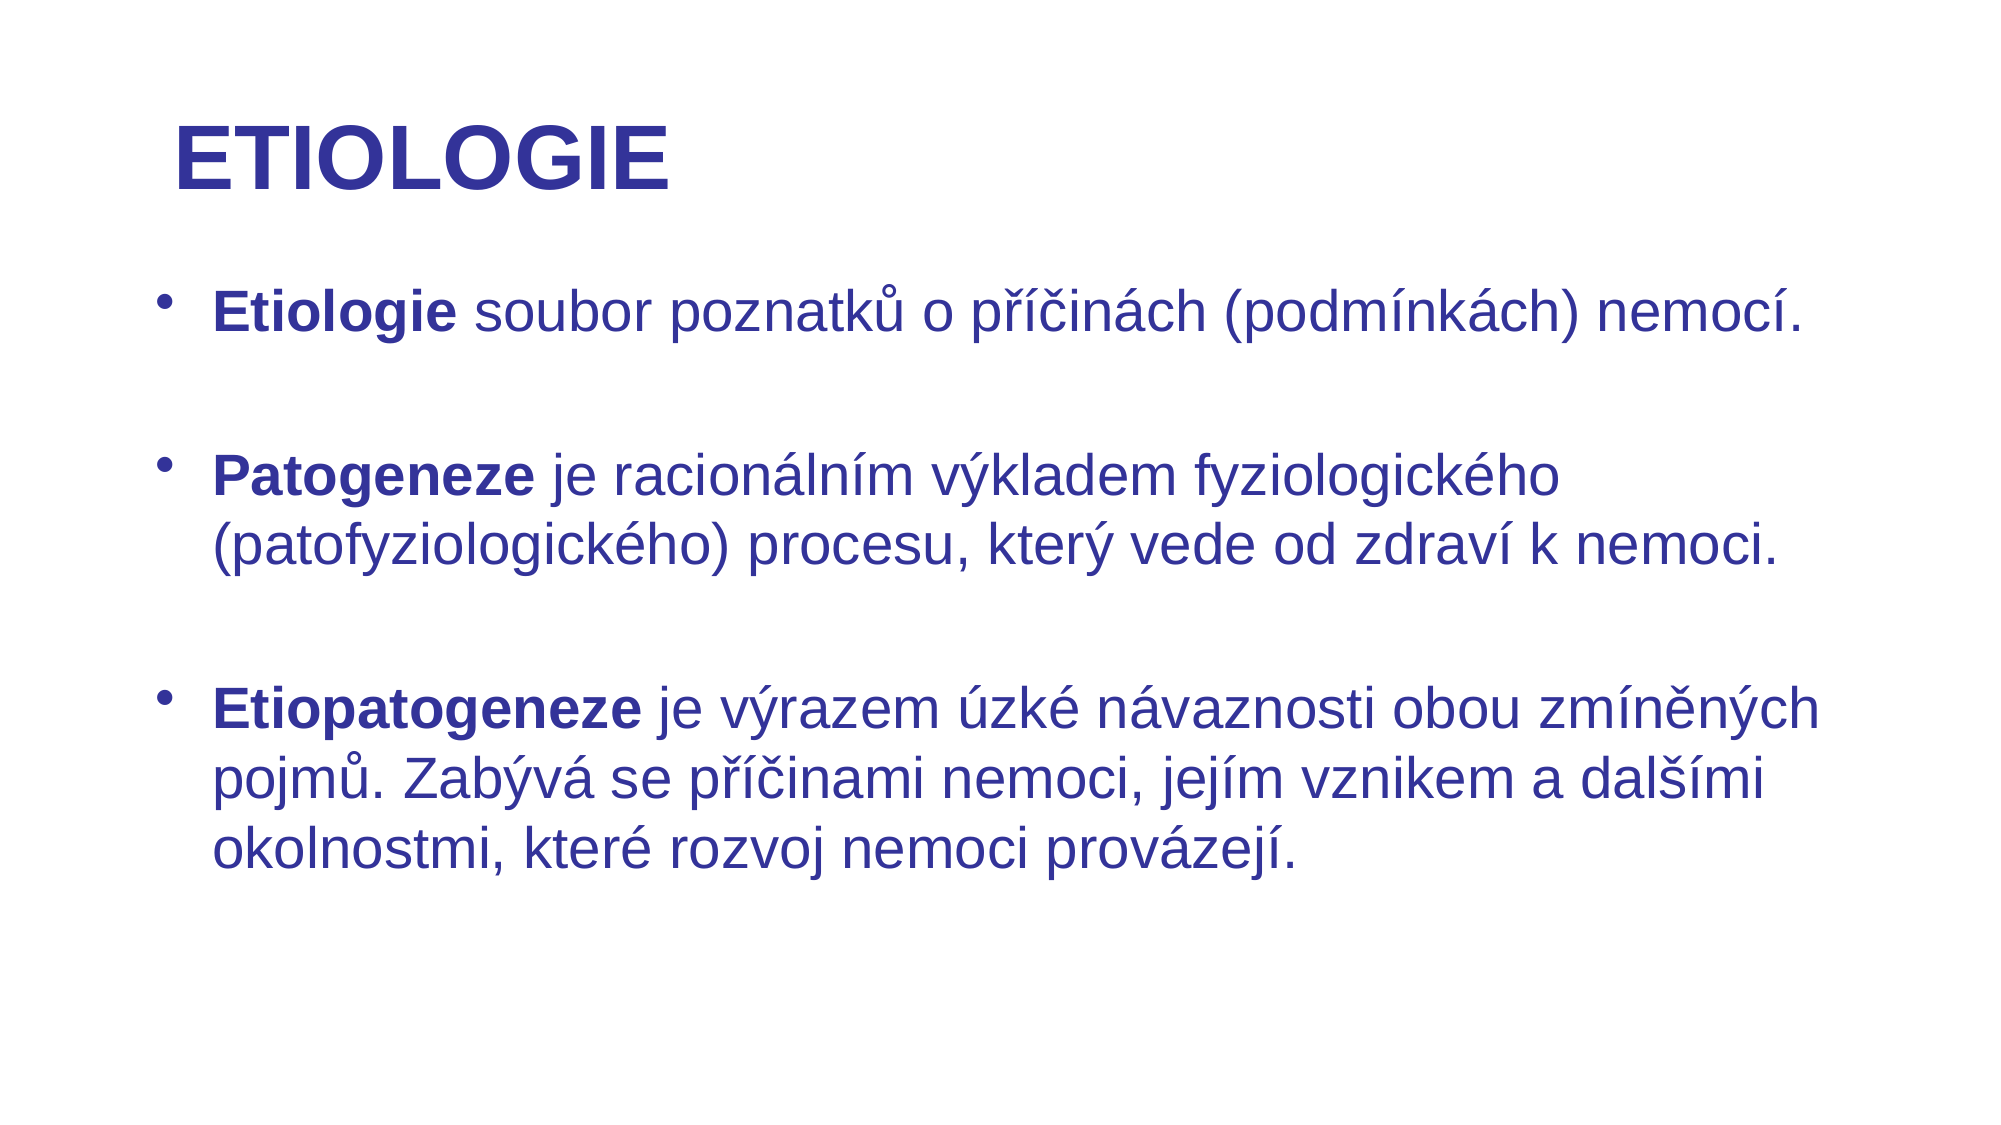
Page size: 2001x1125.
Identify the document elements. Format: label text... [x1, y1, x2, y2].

list Etiologie soubor poznatků o příčinách (podmínkách) nemocí. Patogeneze je racionálním výkladem fyziologického (patofyziologického) procesu, který vede od zdraví k nemoci. Etiopatogeneze je výrazem úzké návaznosti obou zmíněných pojmů. Zabývá se příčinami nemoci, jejím vznikem a dalšími okolnostmi, které rozvoj nemoci provázejí. [140, 265, 1871, 987]
title ETIOLOGIE [158, 59, 1959, 247]
